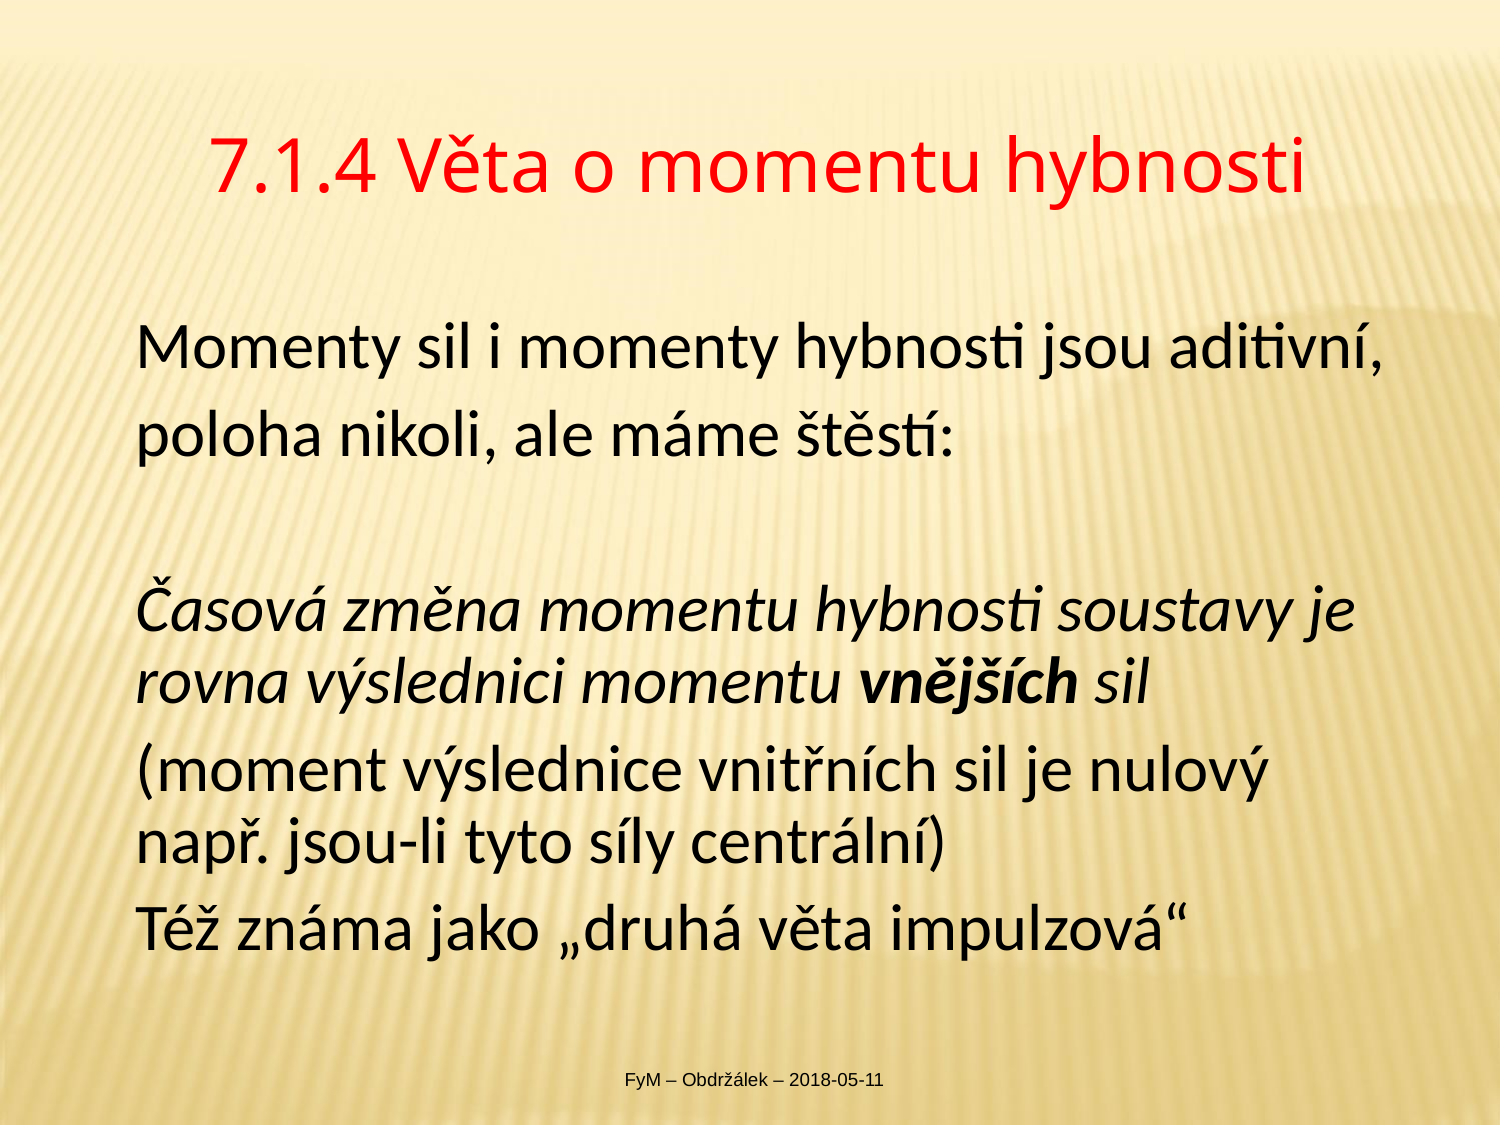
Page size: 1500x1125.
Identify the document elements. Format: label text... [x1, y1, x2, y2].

title 7.1.4 Věta o momentu hybnosti [103, 59, 1397, 278]
picture [0, 0, 1500, 1125]
footer FyM – Obdržálek – 2018-05-11 [501, 1049, 1008, 1110]
